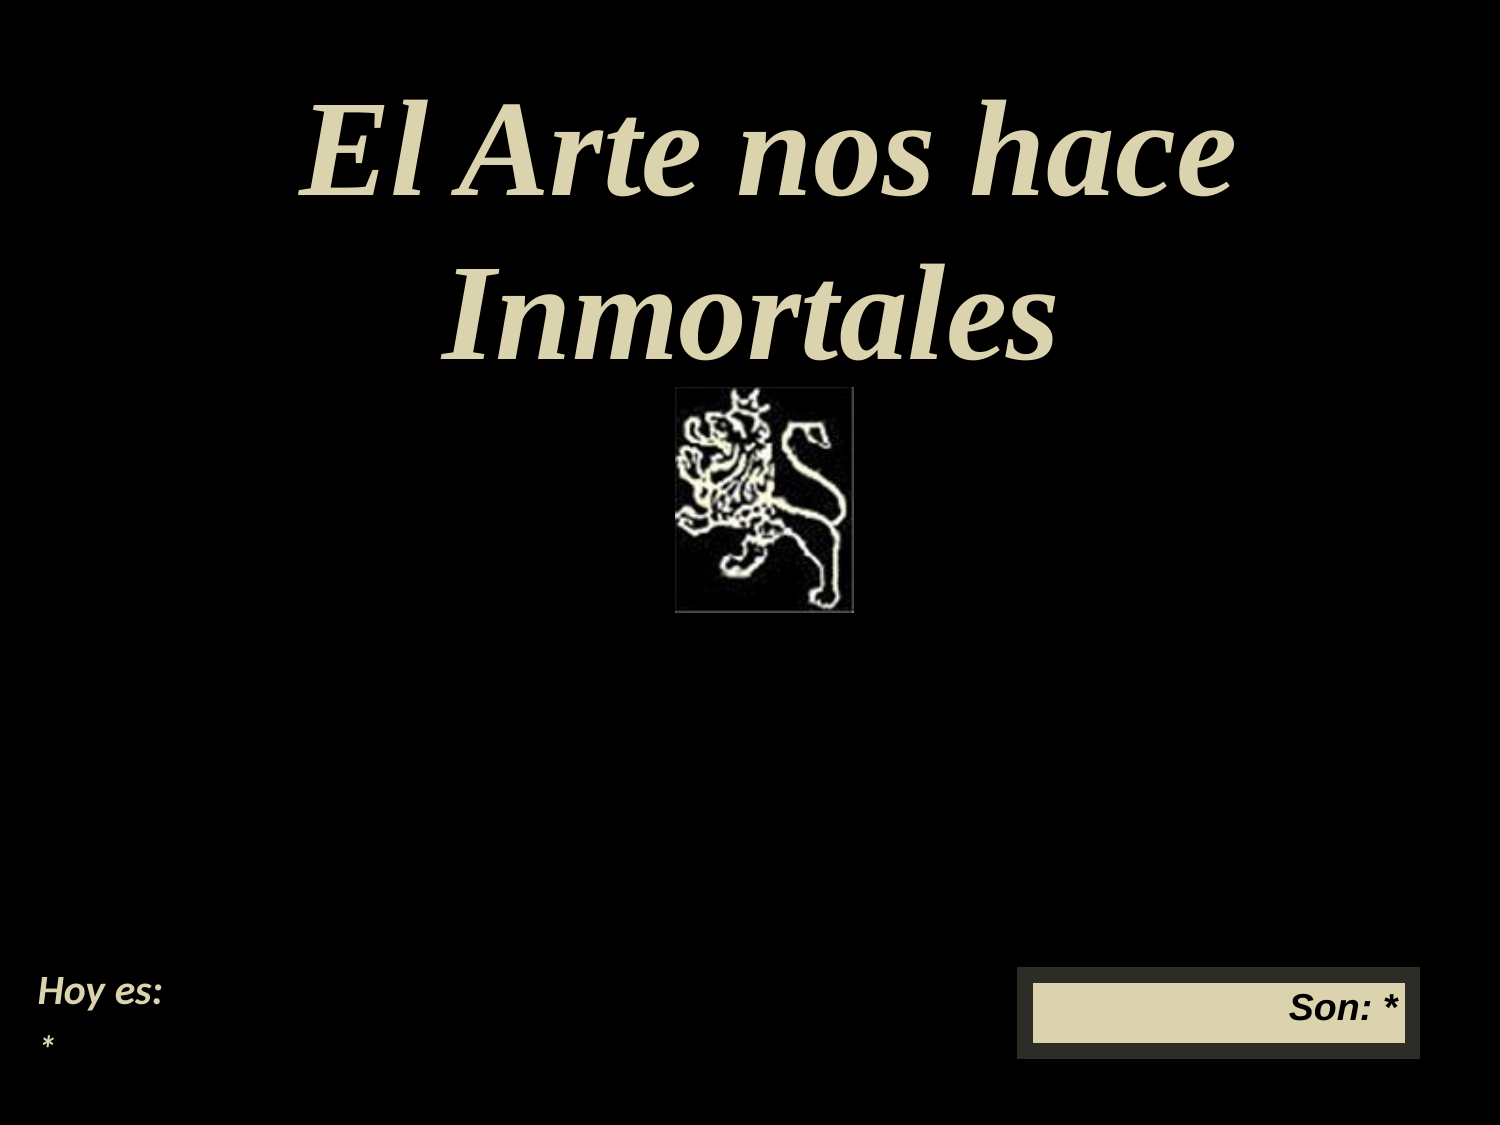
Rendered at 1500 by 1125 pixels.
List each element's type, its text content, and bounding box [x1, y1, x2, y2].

text_box El Arte nos hace Inmortales [37, 49, 1500, 425]
text_box Hoy es: [37, 962, 213, 1013]
text_box Son: * [1024, 975, 1413, 1051]
text_box * [37, 1025, 639, 1071]
picture [674, 387, 854, 613]
